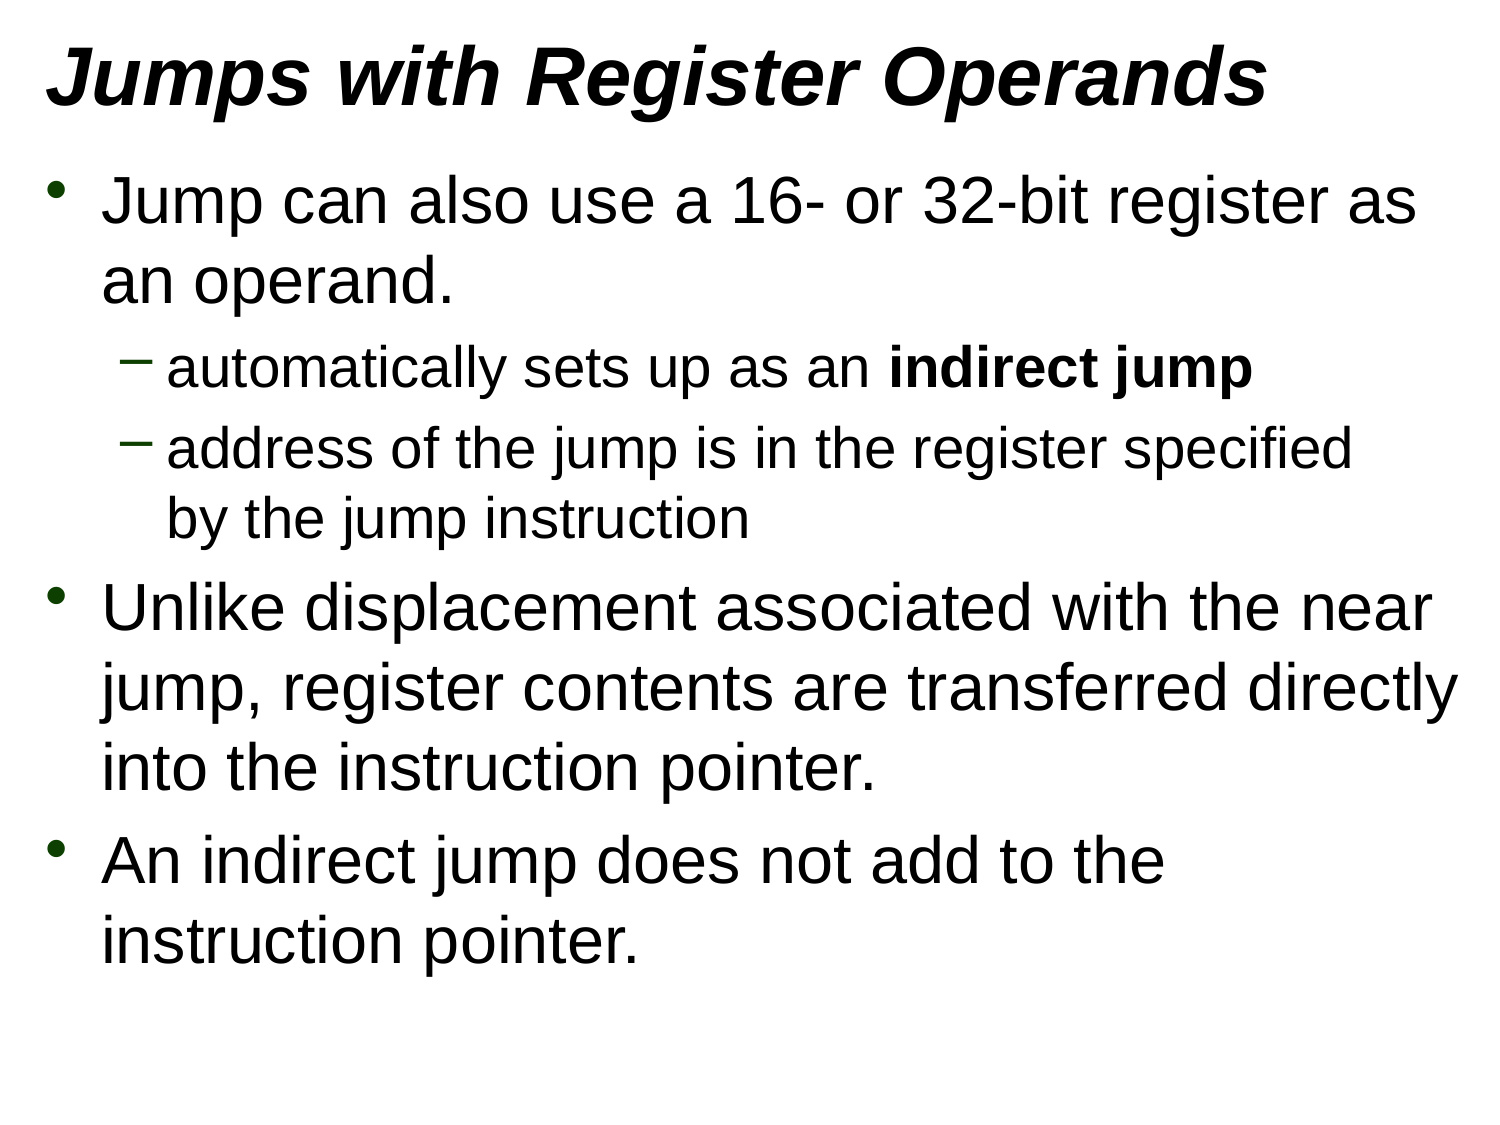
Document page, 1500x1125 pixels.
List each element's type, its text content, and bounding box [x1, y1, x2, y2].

title Jumps with Register Operands [29, 14, 1493, 149]
list Jump can also use a 16- or 32-bit register as an operand. automatically sets up as an indirect jump address of the jump is in the register specified by the jump instruction Unlike displacement associated with the near jump, register contents are transferred directly into the instruction pointer. An indirect jump does not add to the instruction pointer. [29, 149, 1493, 938]
